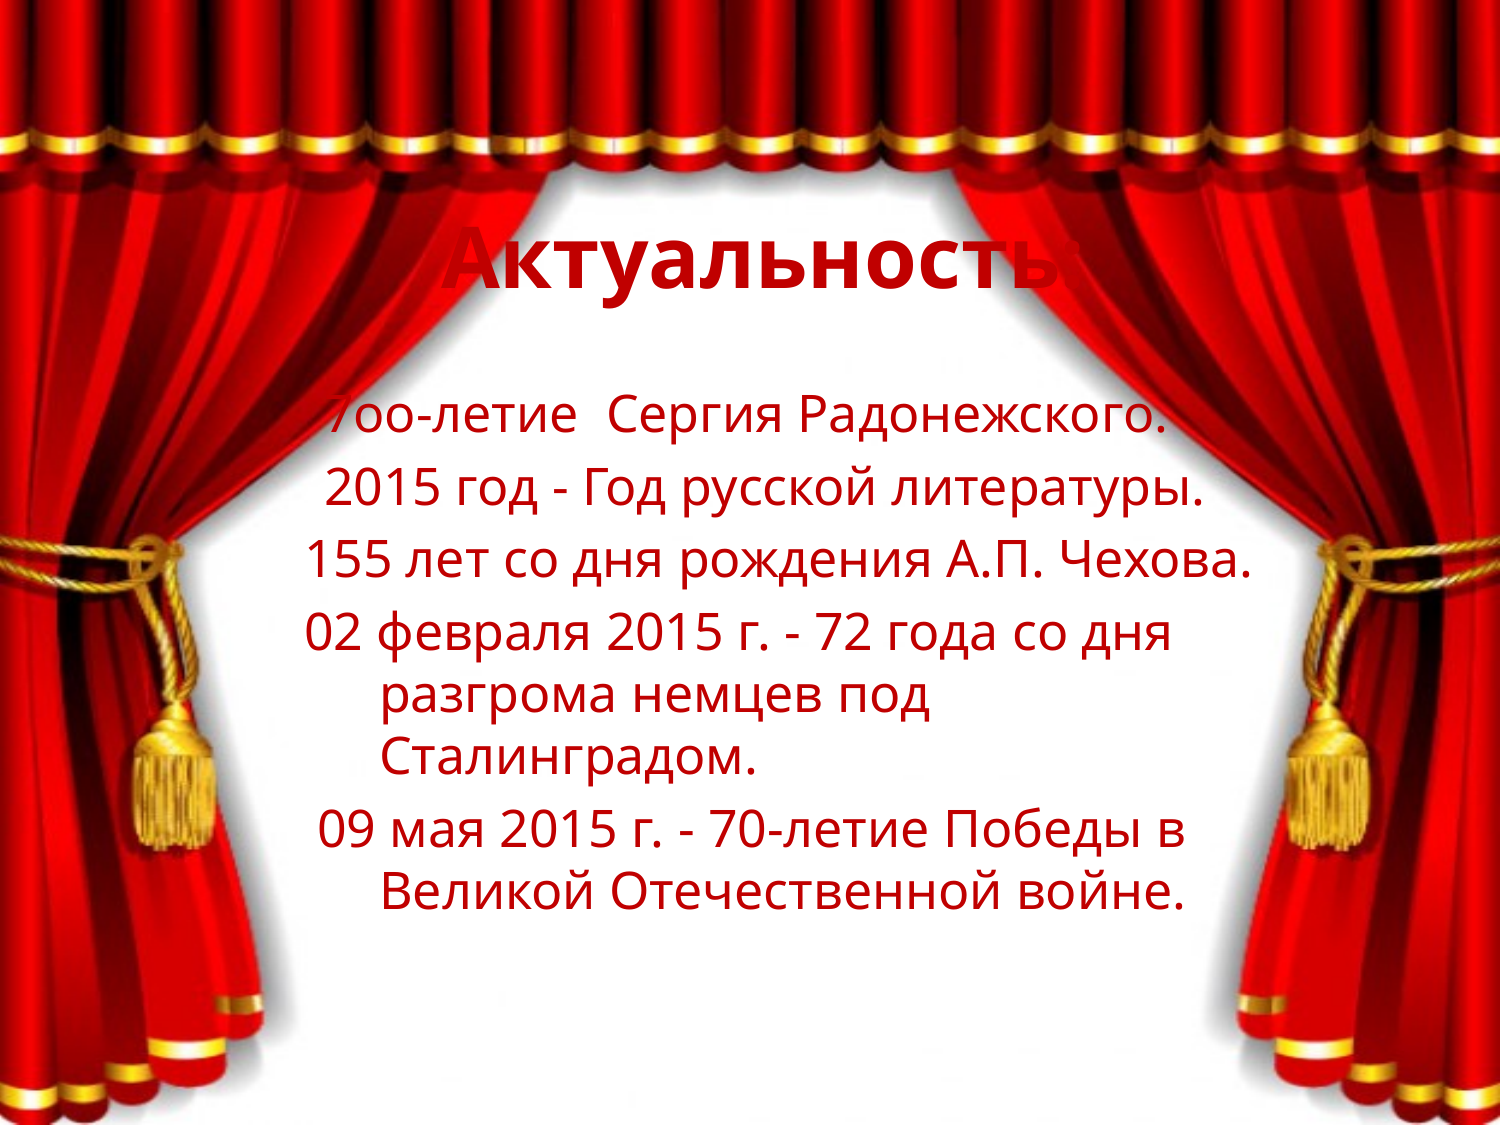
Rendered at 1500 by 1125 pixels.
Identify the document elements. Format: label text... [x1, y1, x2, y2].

picture [0, 0, 1500, 1125]
list 7оо-летие Сергия Радонежского. 2015 год - Год русской литературы. 155 лет со дня рождения А.П. Чехова. 02 февраля 2015 г. - 72 года со дня разгрома немцев под Сталинградом. 09 мая 2015 г. - 70-летие Победы в Великой Отечественной войне. [289, 373, 1282, 1094]
title Актуальность: [242, 160, 1285, 349]
